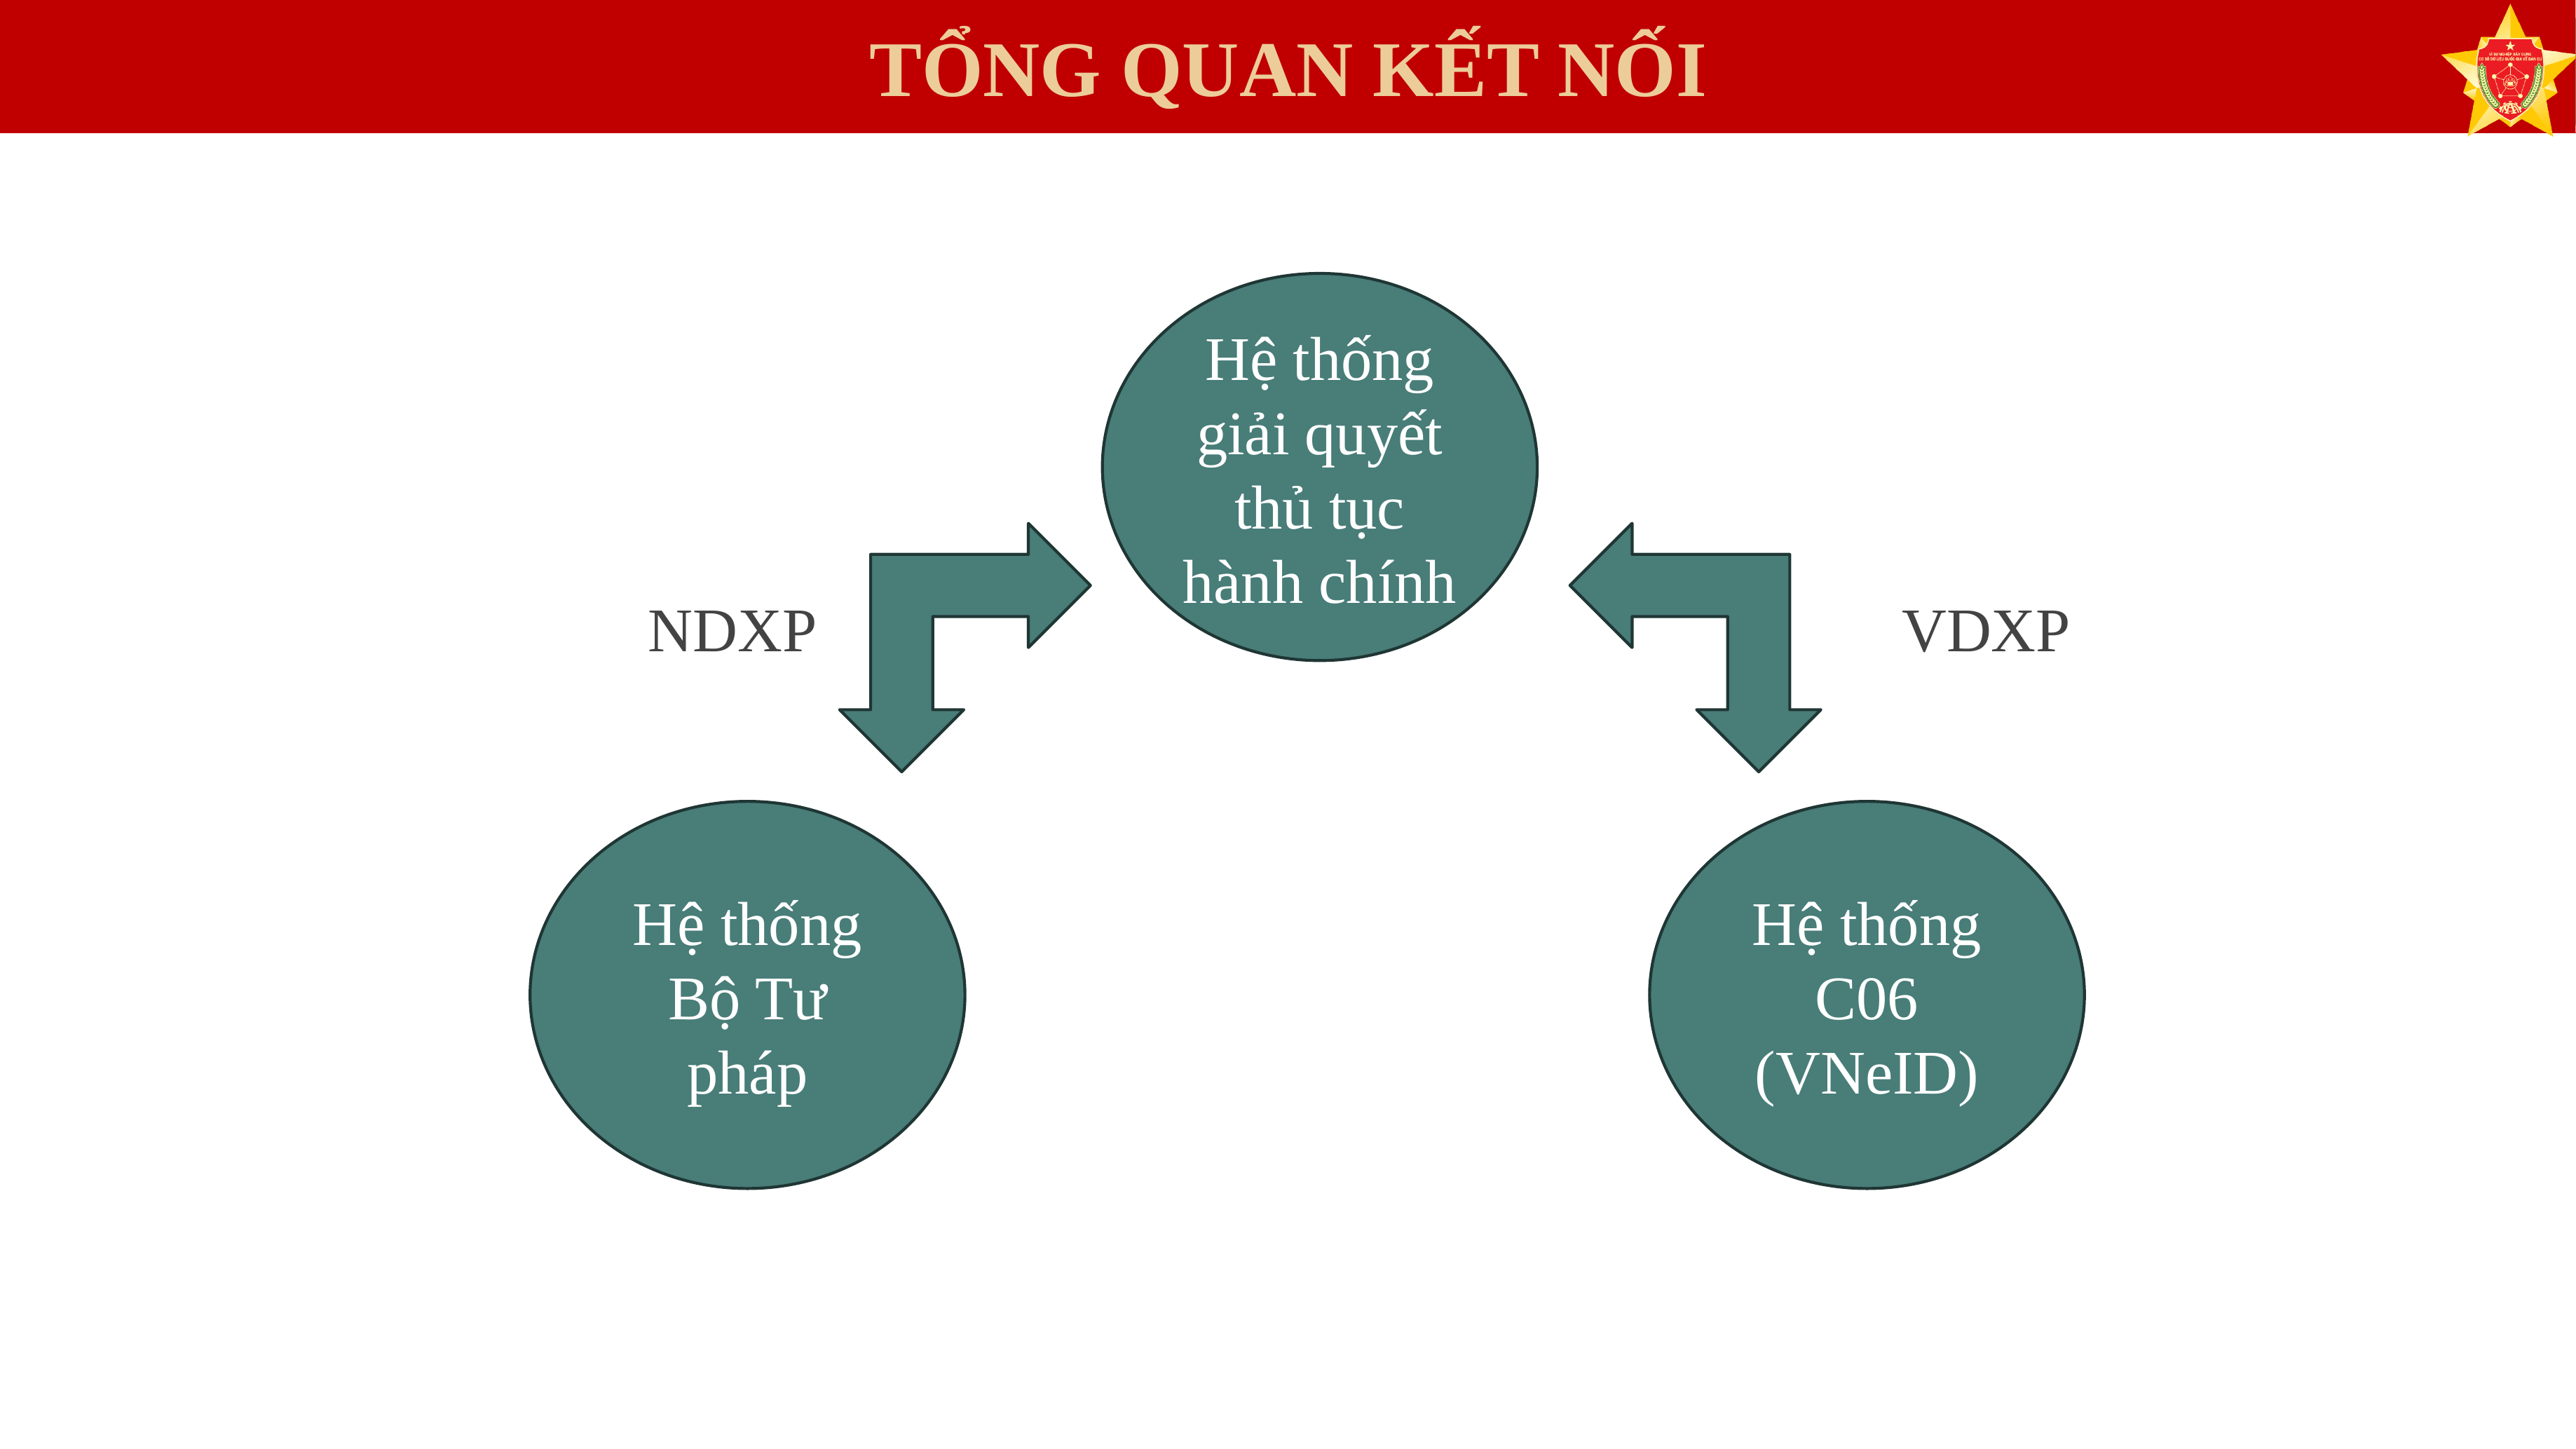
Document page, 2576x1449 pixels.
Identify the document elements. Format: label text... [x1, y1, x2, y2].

text_box Hệ thống C06 (VNeID) [1648, 800, 2086, 1190]
text_box TỔNG QUAN KẾT NỐI [0, 0, 2438, 133]
text_box VDXP [1891, 584, 2143, 669]
text_box Hệ thống Bộ Tư pháp [529, 800, 967, 1190]
text_box [1568, 522, 1822, 774]
text_box [838, 522, 1092, 774]
text_box NDXP [638, 584, 930, 669]
text_box Hệ thống giải quyết thủ tục hành chính [1100, 271, 1539, 662]
picture [2439, 0, 2576, 149]
